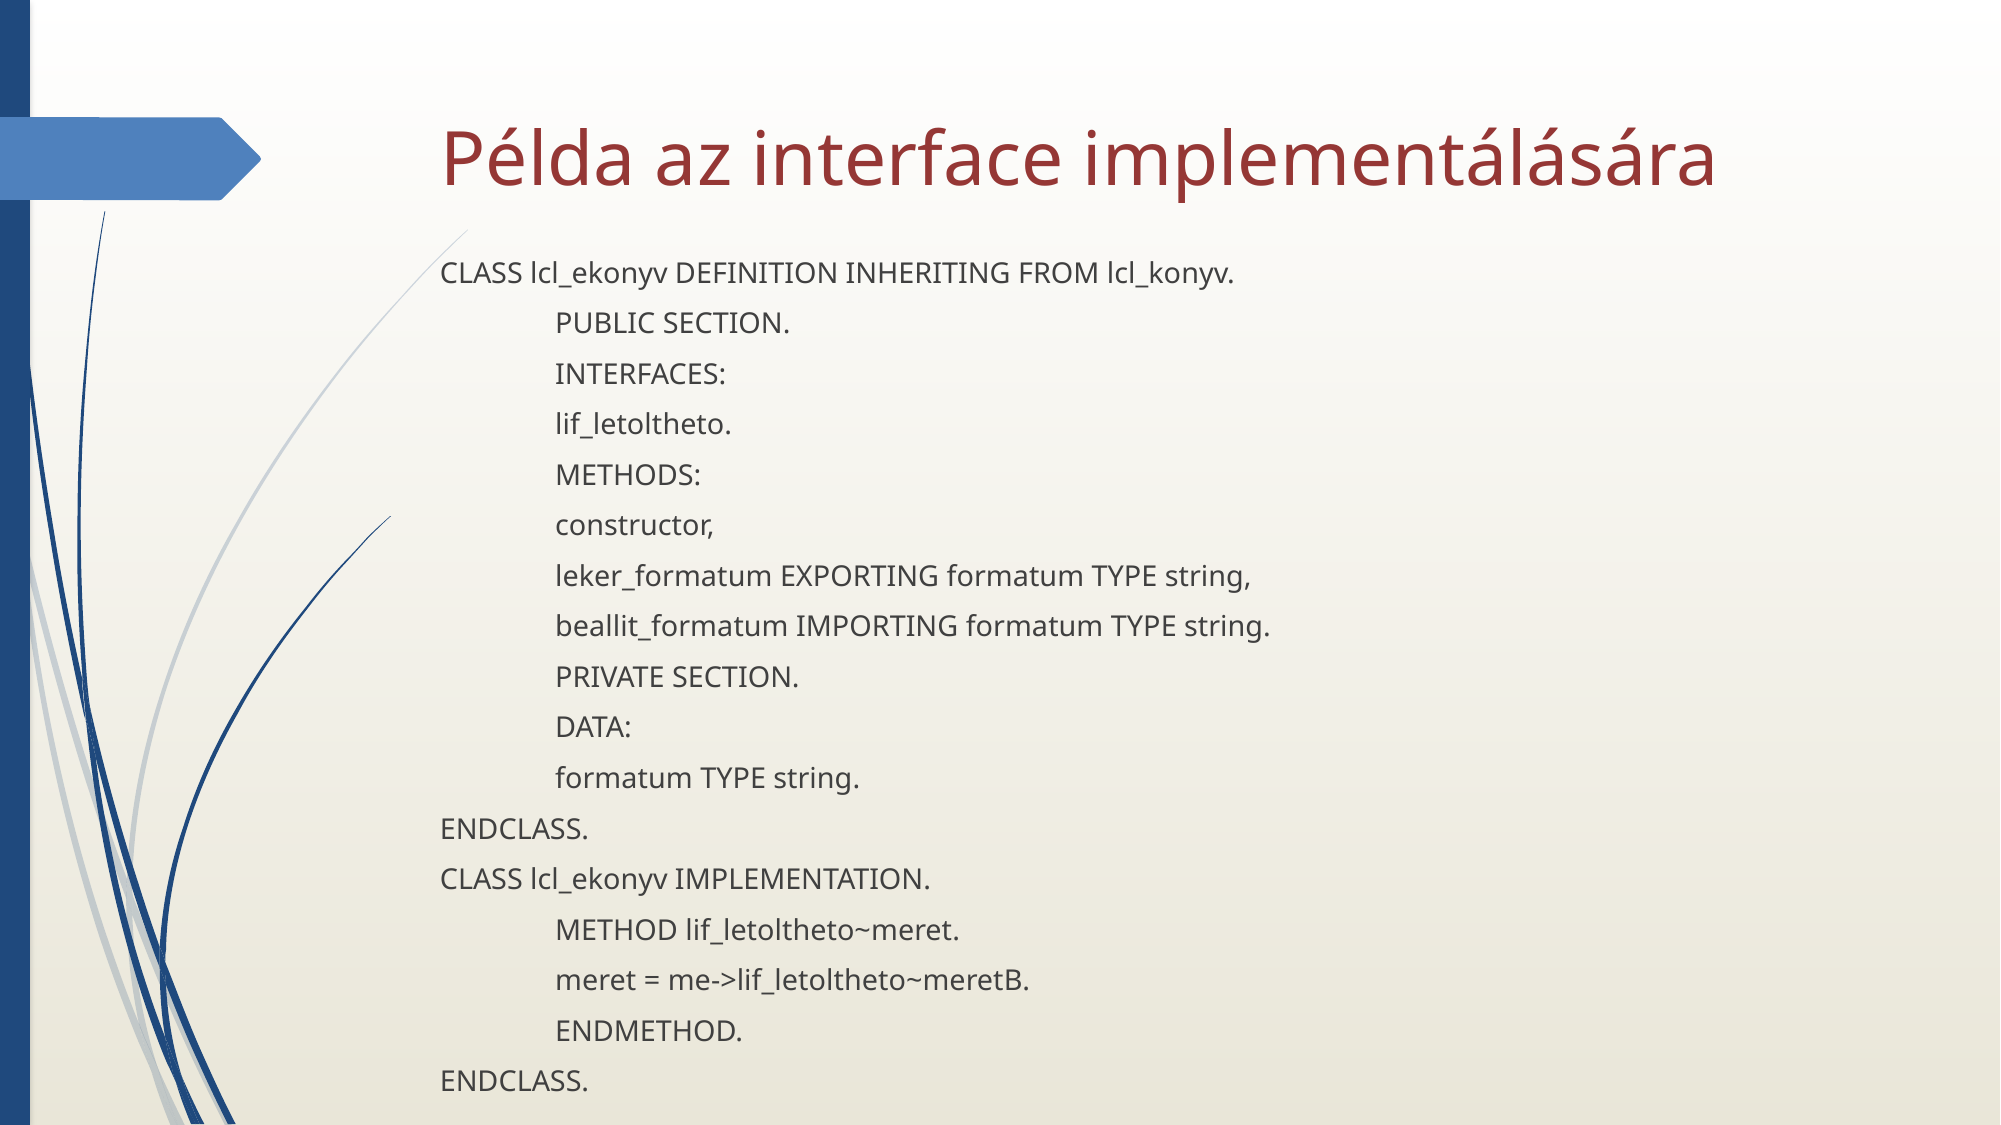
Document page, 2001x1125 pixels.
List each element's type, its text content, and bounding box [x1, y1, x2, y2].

list CLASS lcl_ekonyv DEFINITION INHERITING FROM lcl_konyv. PUBLIC SECTION. INTERFACES: lif_letoltheto. METHODS: constructor, leker_formatum EXPORTING formatum TYPE string, beallit_formatum IMPORTING formatum TYPE string. PRIVATE SECTION. DATA: formatum TYPE string. ENDCLASS. CLASS lcl_ekonyv IMPLEMENTATION. METHOD lif_letoltheto~meret. meret = me->lif_letoltheto~meretB. ENDMETHOD. ENDCLASS. [424, 246, 1888, 1112]
title Példa az interface implementálására [425, 102, 1888, 246]
